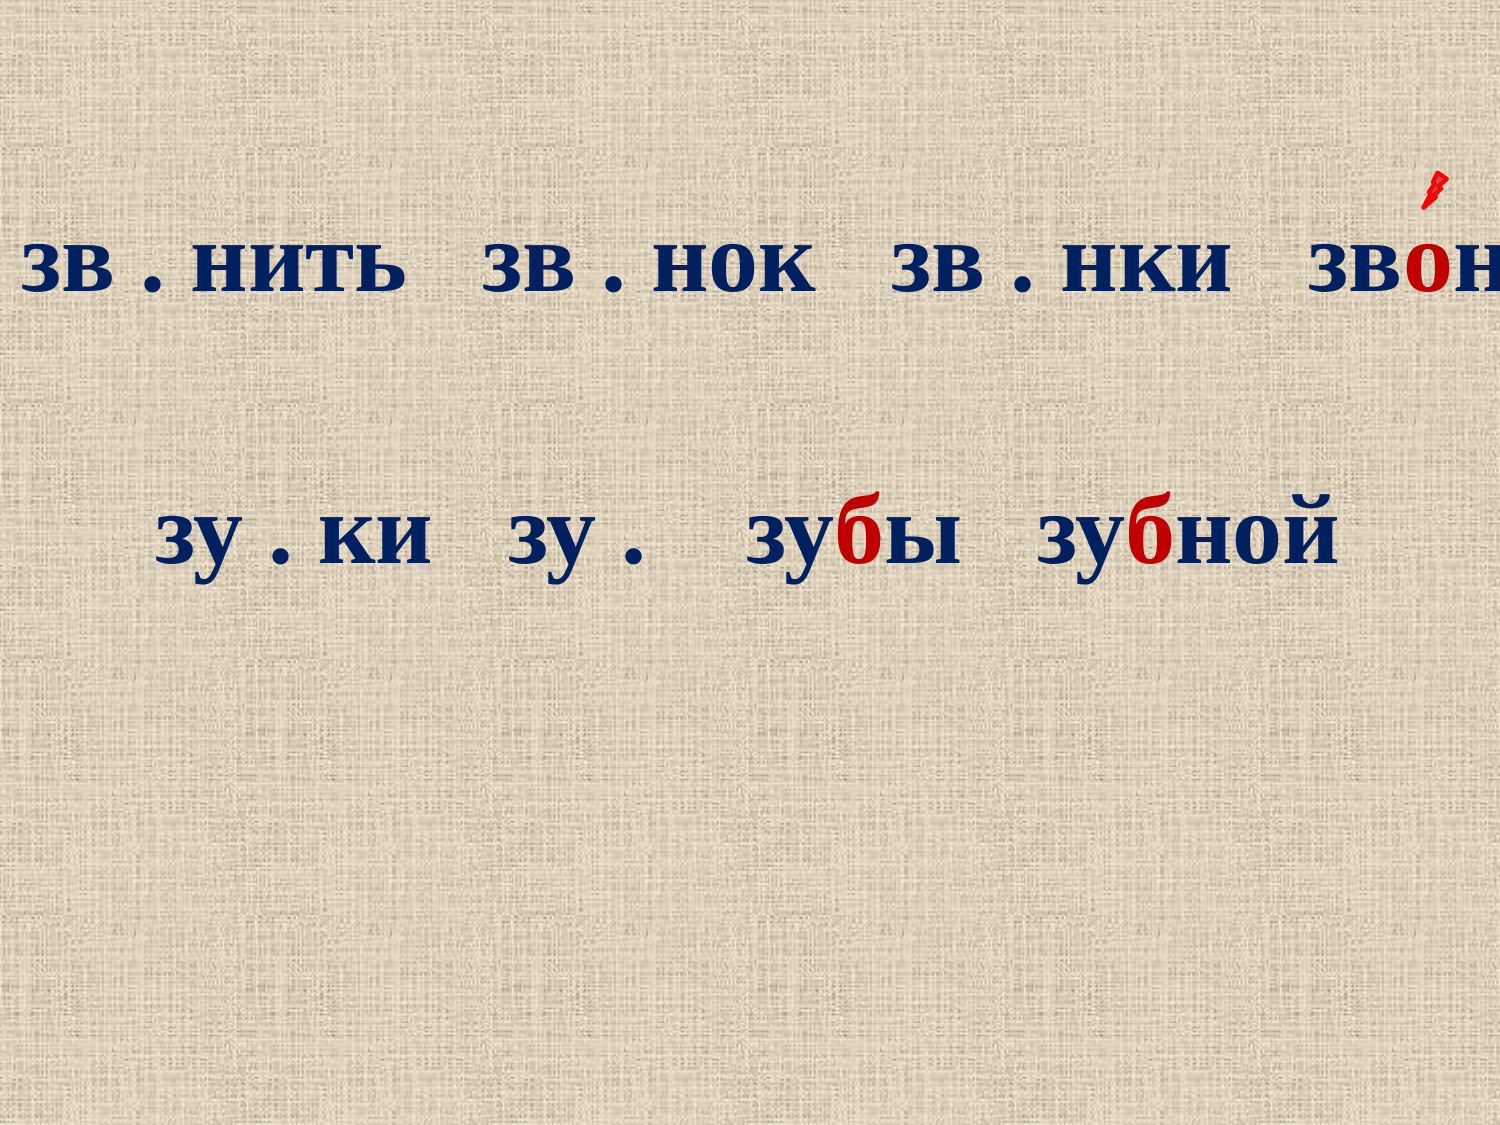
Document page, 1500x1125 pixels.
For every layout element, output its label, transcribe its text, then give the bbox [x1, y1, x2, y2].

text_box зв . нить зв . нок зв . нки звон [7, 184, 1500, 320]
text_box зу . ки зу . зубы зубной [141, 456, 1355, 591]
text_box [1430, 170, 1449, 184]
picture [0, 0, 1500, 1125]
